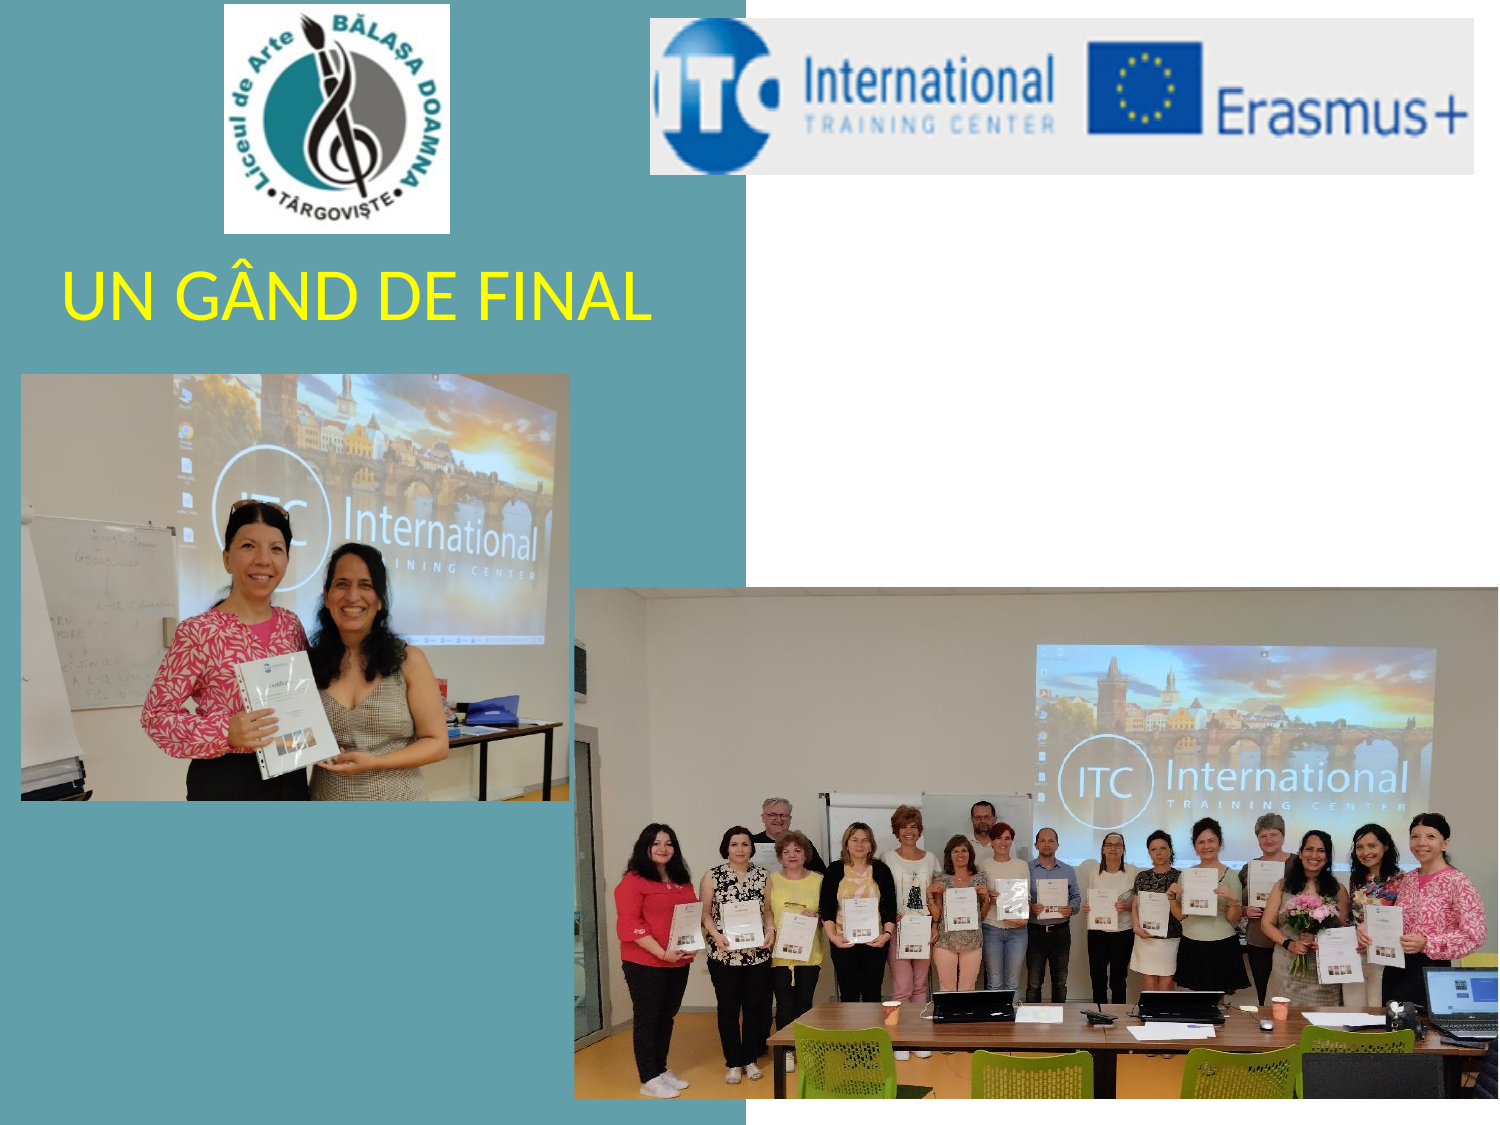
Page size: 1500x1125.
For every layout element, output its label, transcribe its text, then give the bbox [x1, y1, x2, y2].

picture [574, 587, 1499, 1099]
picture [649, 18, 1474, 175]
slide_number 7 [1059, 1099, 1397, 1103]
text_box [0, 0, 747, 1125]
picture [21, 374, 570, 800]
picture [224, 4, 450, 234]
